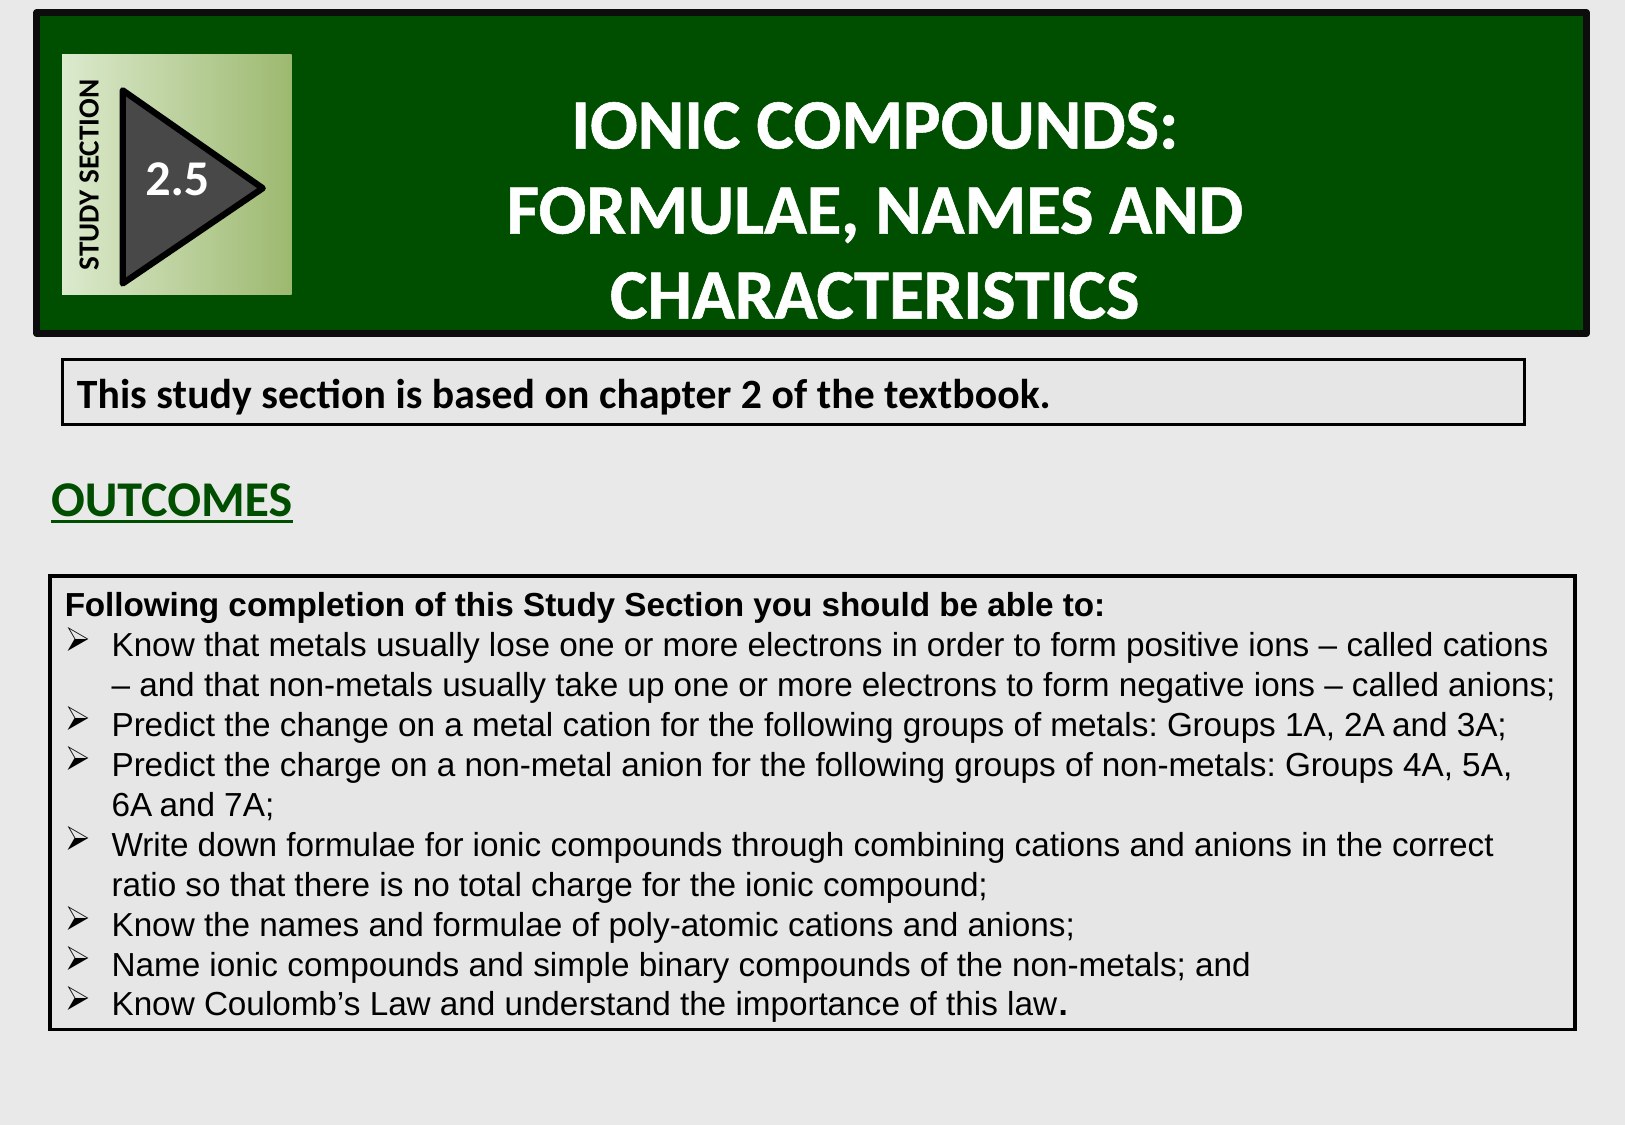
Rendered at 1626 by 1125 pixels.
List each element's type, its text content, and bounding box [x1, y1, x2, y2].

text_box Following completion of this Study Section you should be able to: Know that metals usually lose one or more electrons in order to form positive ions – called cations – and that non-metals usually take up one or more electrons to form negative ions – called anions; Predict the change on a metal cation for the following groups of metals: Groups 1A, 2A and 3A; Predict the charge on a non-metal anion for the following groups of non-metals: Groups 4A, 5A, 6A and 7A; Write down formulae for ionic compounds through combining cations and anions in the correct ratio so that there is no total charge for the ionic compound; Know the names and formulae of poly-atomic cations and anions; Name ionic compounds and simple binary compounds of the non-metals; and Know Coulomb’s Law and understand the importance of this law. [50, 575, 1575, 1030]
text_box OUTCOMES [36, 458, 471, 534]
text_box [36, 12, 1587, 334]
text_box This study section is based on chapter 2 of the textbook. [62, 359, 1525, 425]
text_box [0, 0, 1625, 75]
